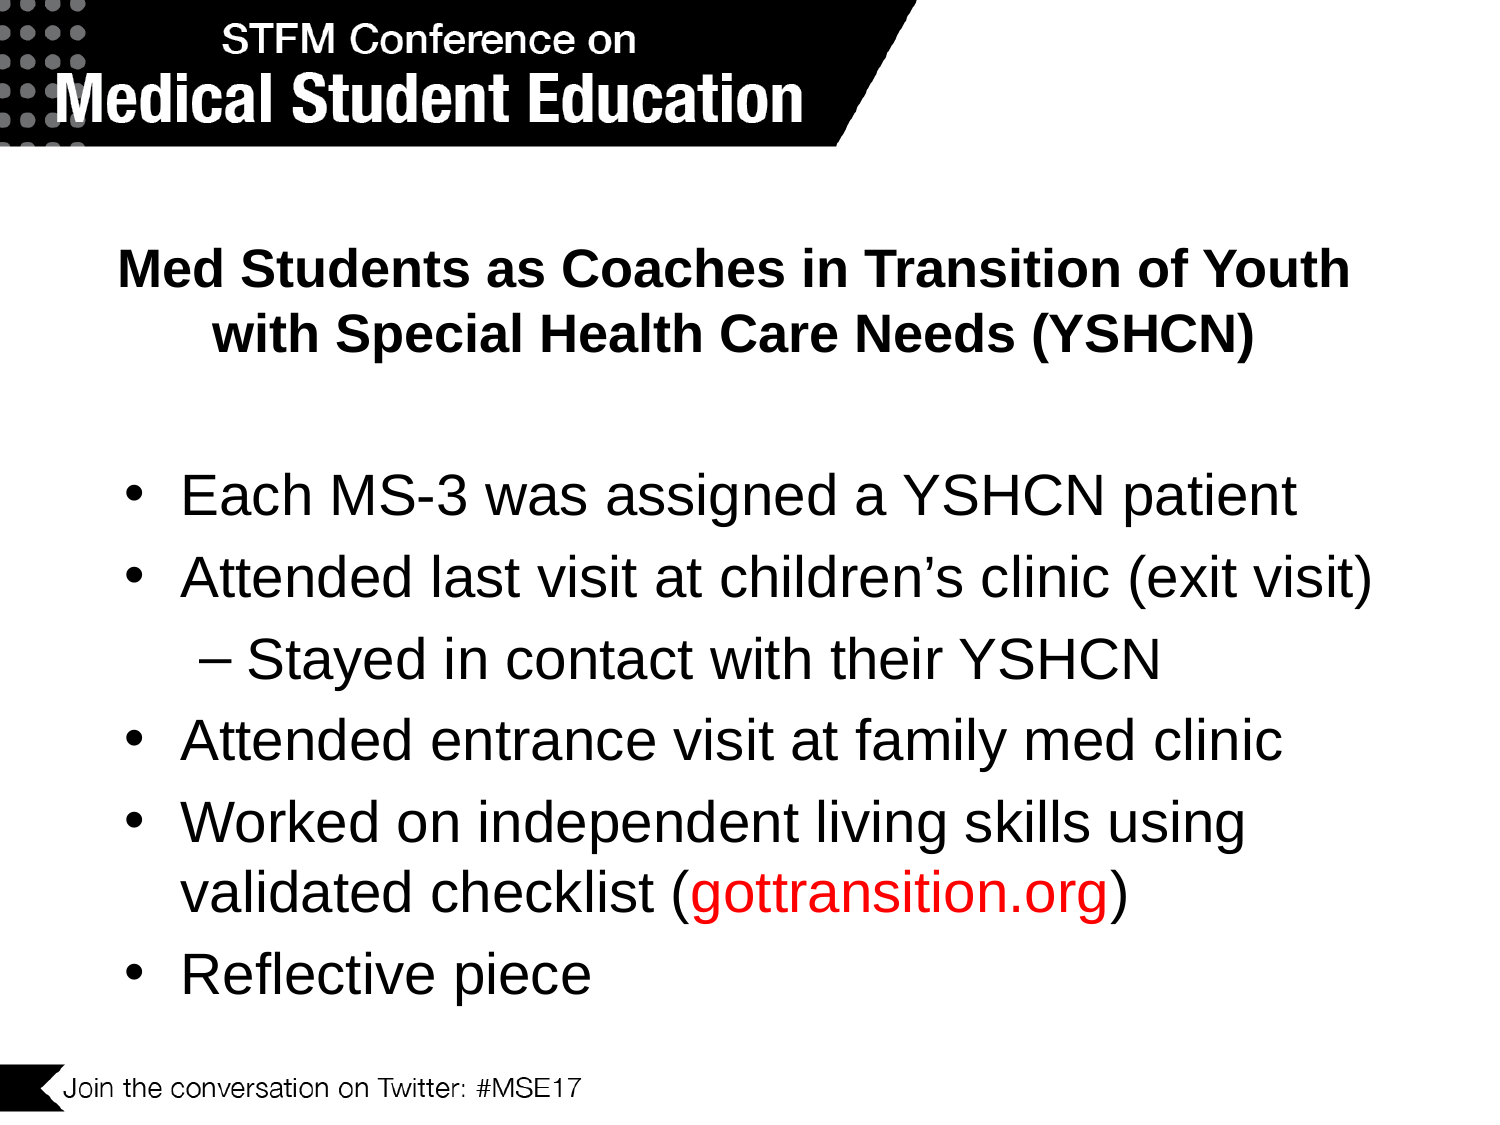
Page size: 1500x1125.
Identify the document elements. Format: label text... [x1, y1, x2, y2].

title Med Students as Coaches in Transition of Youth with Special Health Care Needs (YSHCN) [46, 204, 1422, 393]
picture [0, 0, 1500, 1125]
list Each MS-3 was assigned a YSHCN patient Attended last visit at children’s clinic (exit visit) Stayed in contact with their YSHCN Attended entrance visit at family med clinic Worked on independent living skills using validated checklist (gottransition.org) Reflective piece [109, 450, 1422, 1125]
